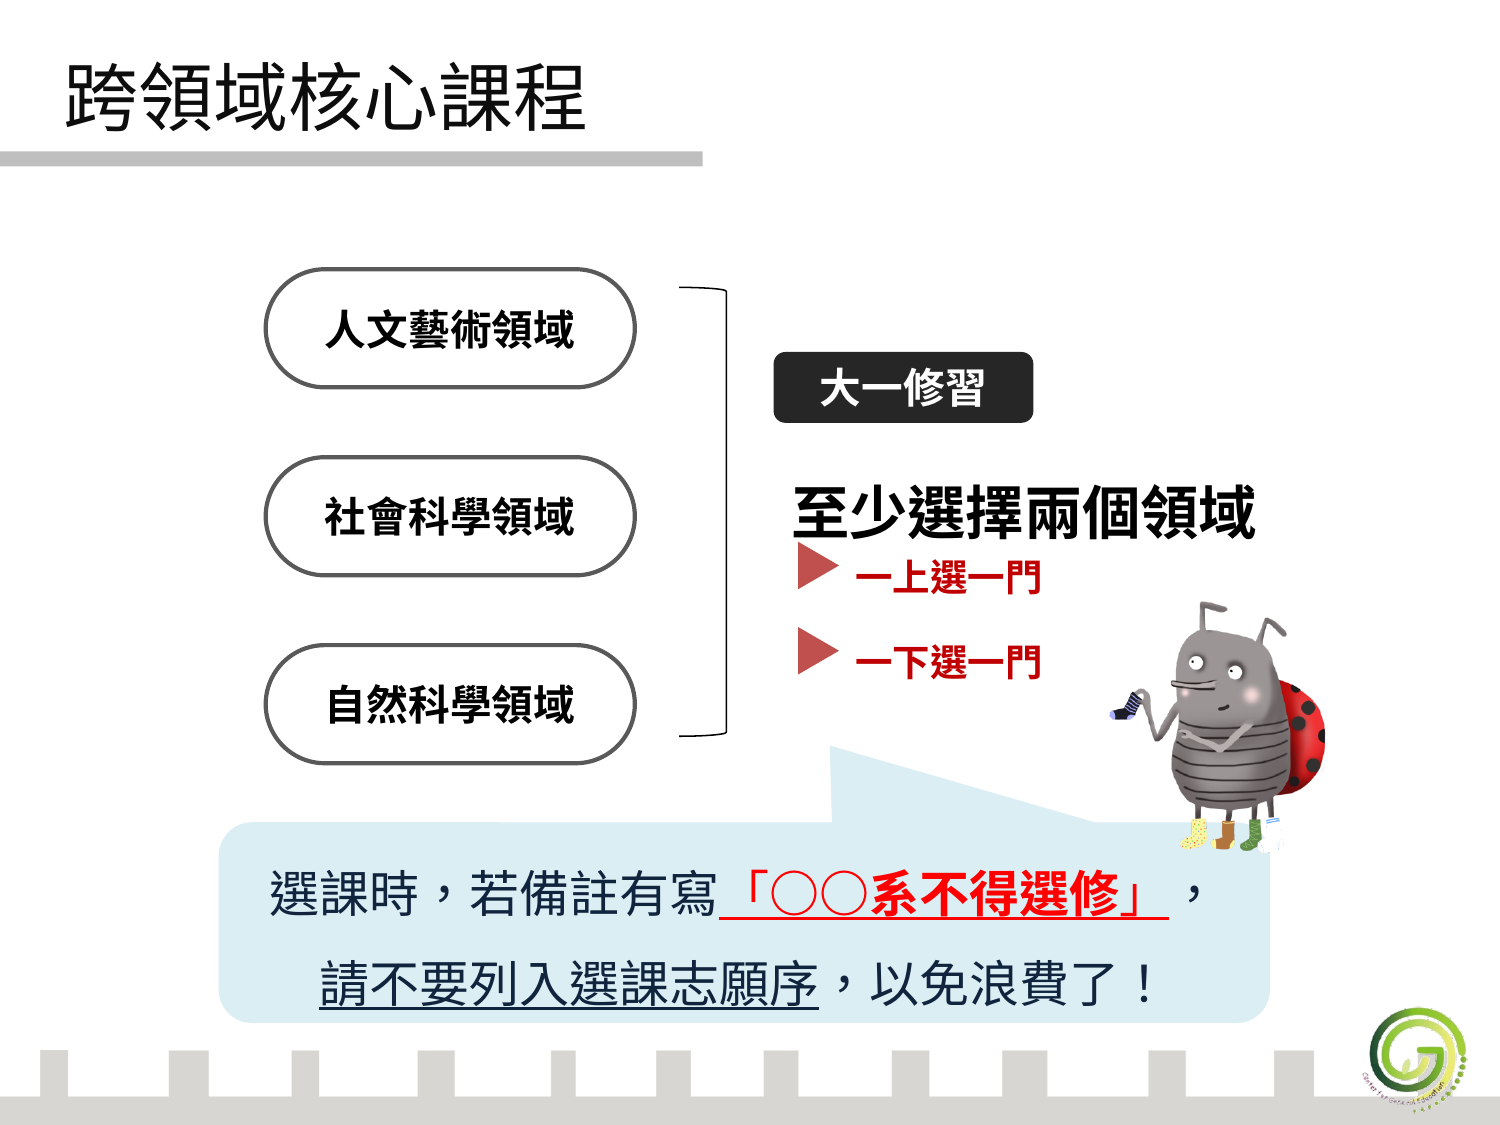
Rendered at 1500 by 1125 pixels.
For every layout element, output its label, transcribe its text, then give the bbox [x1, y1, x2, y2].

text_box 選課時，若備註有寫「○○系不得選修」， 請不要列入選課志願序，以免浪費了！ [216, 743, 1273, 1026]
text_box [0, 149, 705, 168]
picture [1340, 993, 1500, 1125]
text_box 人文藝術領域 [263, 267, 637, 390]
text_box 社會科學領域 [263, 455, 637, 578]
text_box [796, 625, 842, 677]
text_box [679, 286, 728, 738]
text_box 一下選一門 [840, 609, 1058, 692]
text_box 一上選一門 [840, 523, 1058, 607]
picture [1105, 591, 1330, 861]
text_box 至少選擇兩個領域 [776, 468, 1273, 554]
text_box 跨領域核心課程 [48, 42, 635, 148]
text_box 自然科學領域 [263, 643, 637, 766]
text_box 大一修習 [771, 349, 1036, 425]
text_box [796, 540, 842, 591]
